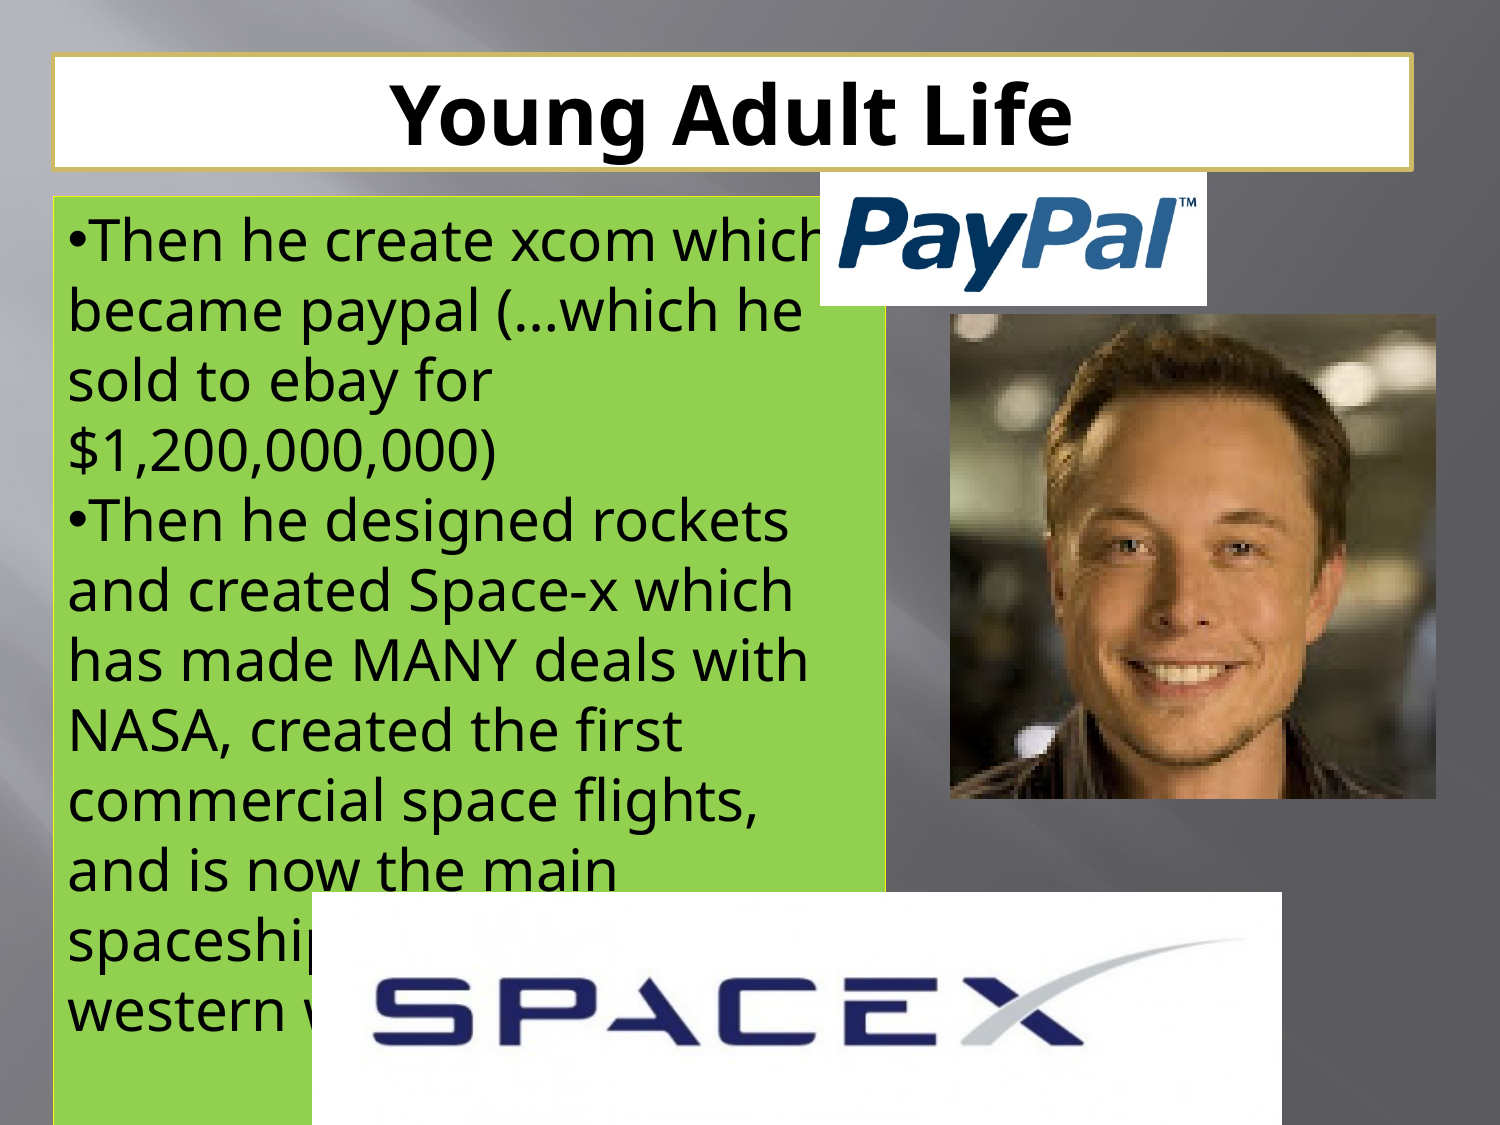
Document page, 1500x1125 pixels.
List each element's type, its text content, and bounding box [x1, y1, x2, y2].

picture [312, 891, 1282, 1125]
text_box Then he create xcom which became paypal (…which he sold to ebay for $1,200,000,000) Then he designed rockets and created Space-x which has made MANY deals with NASA, created the first commercial space flights, and is now the main spaceship builder for the western world. [53, 196, 886, 1125]
text_box Young Adult Life [51, 52, 1414, 172]
picture [820, 172, 1207, 307]
picture [950, 314, 1436, 799]
